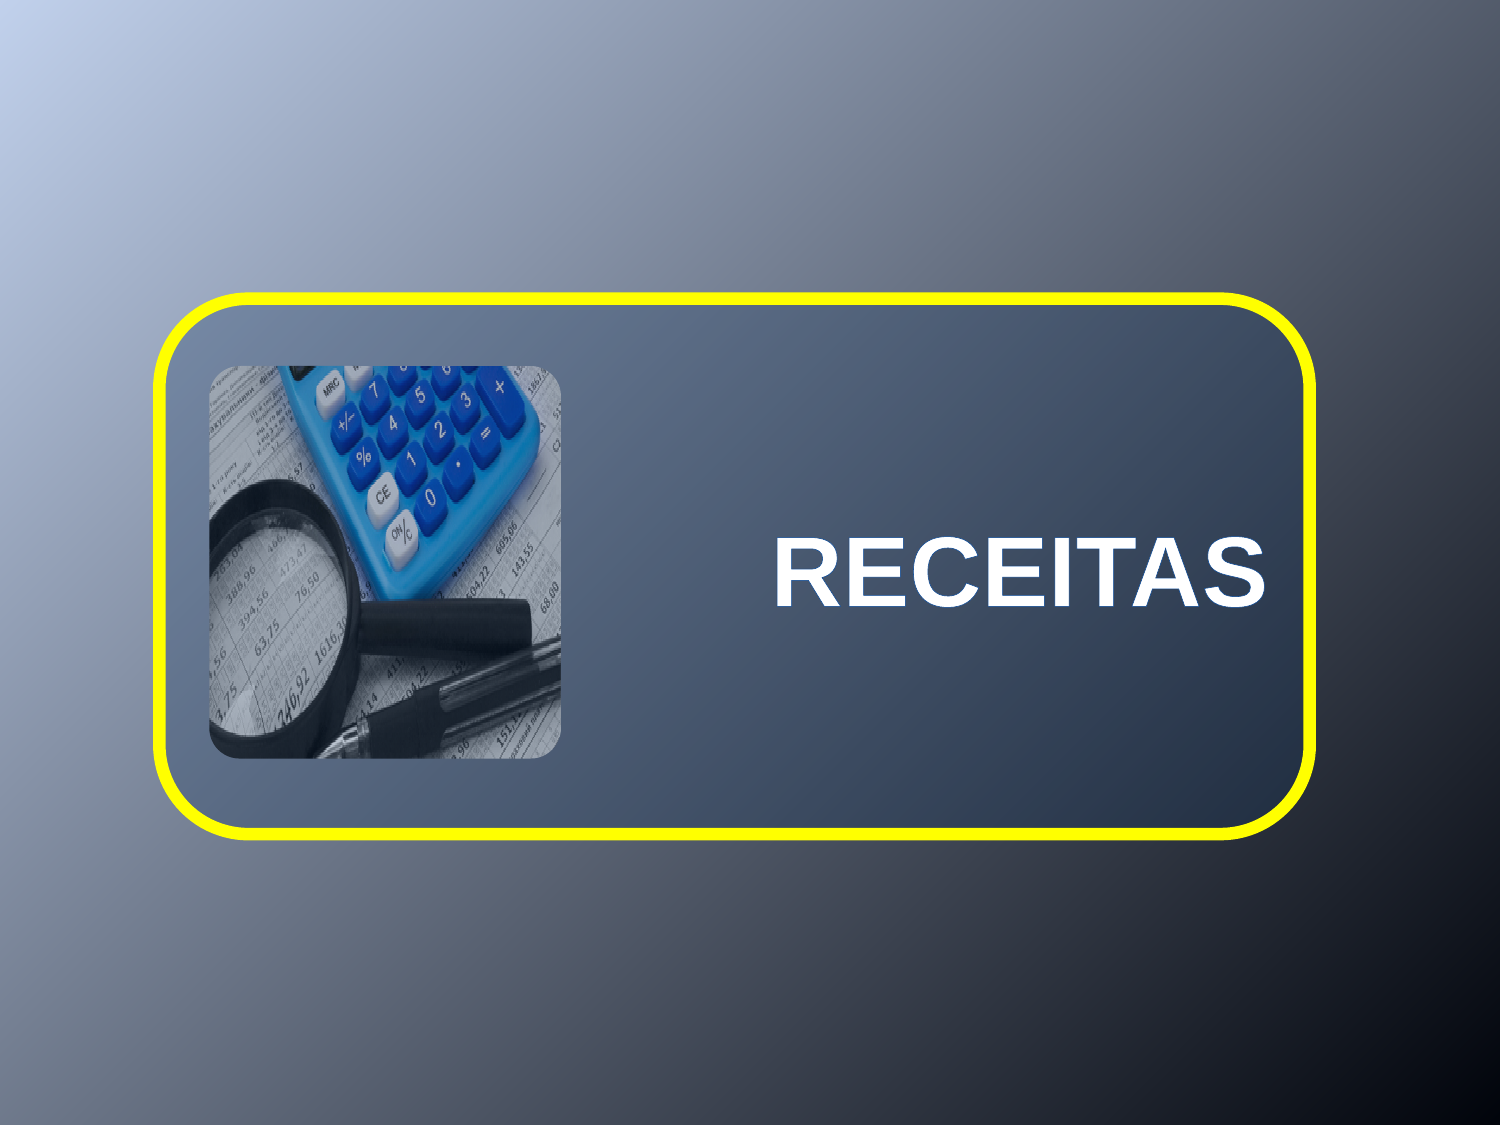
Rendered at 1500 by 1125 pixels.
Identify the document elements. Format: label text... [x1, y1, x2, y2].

picture [209, 365, 562, 759]
text_box RECEITAS [159, 298, 1310, 835]
